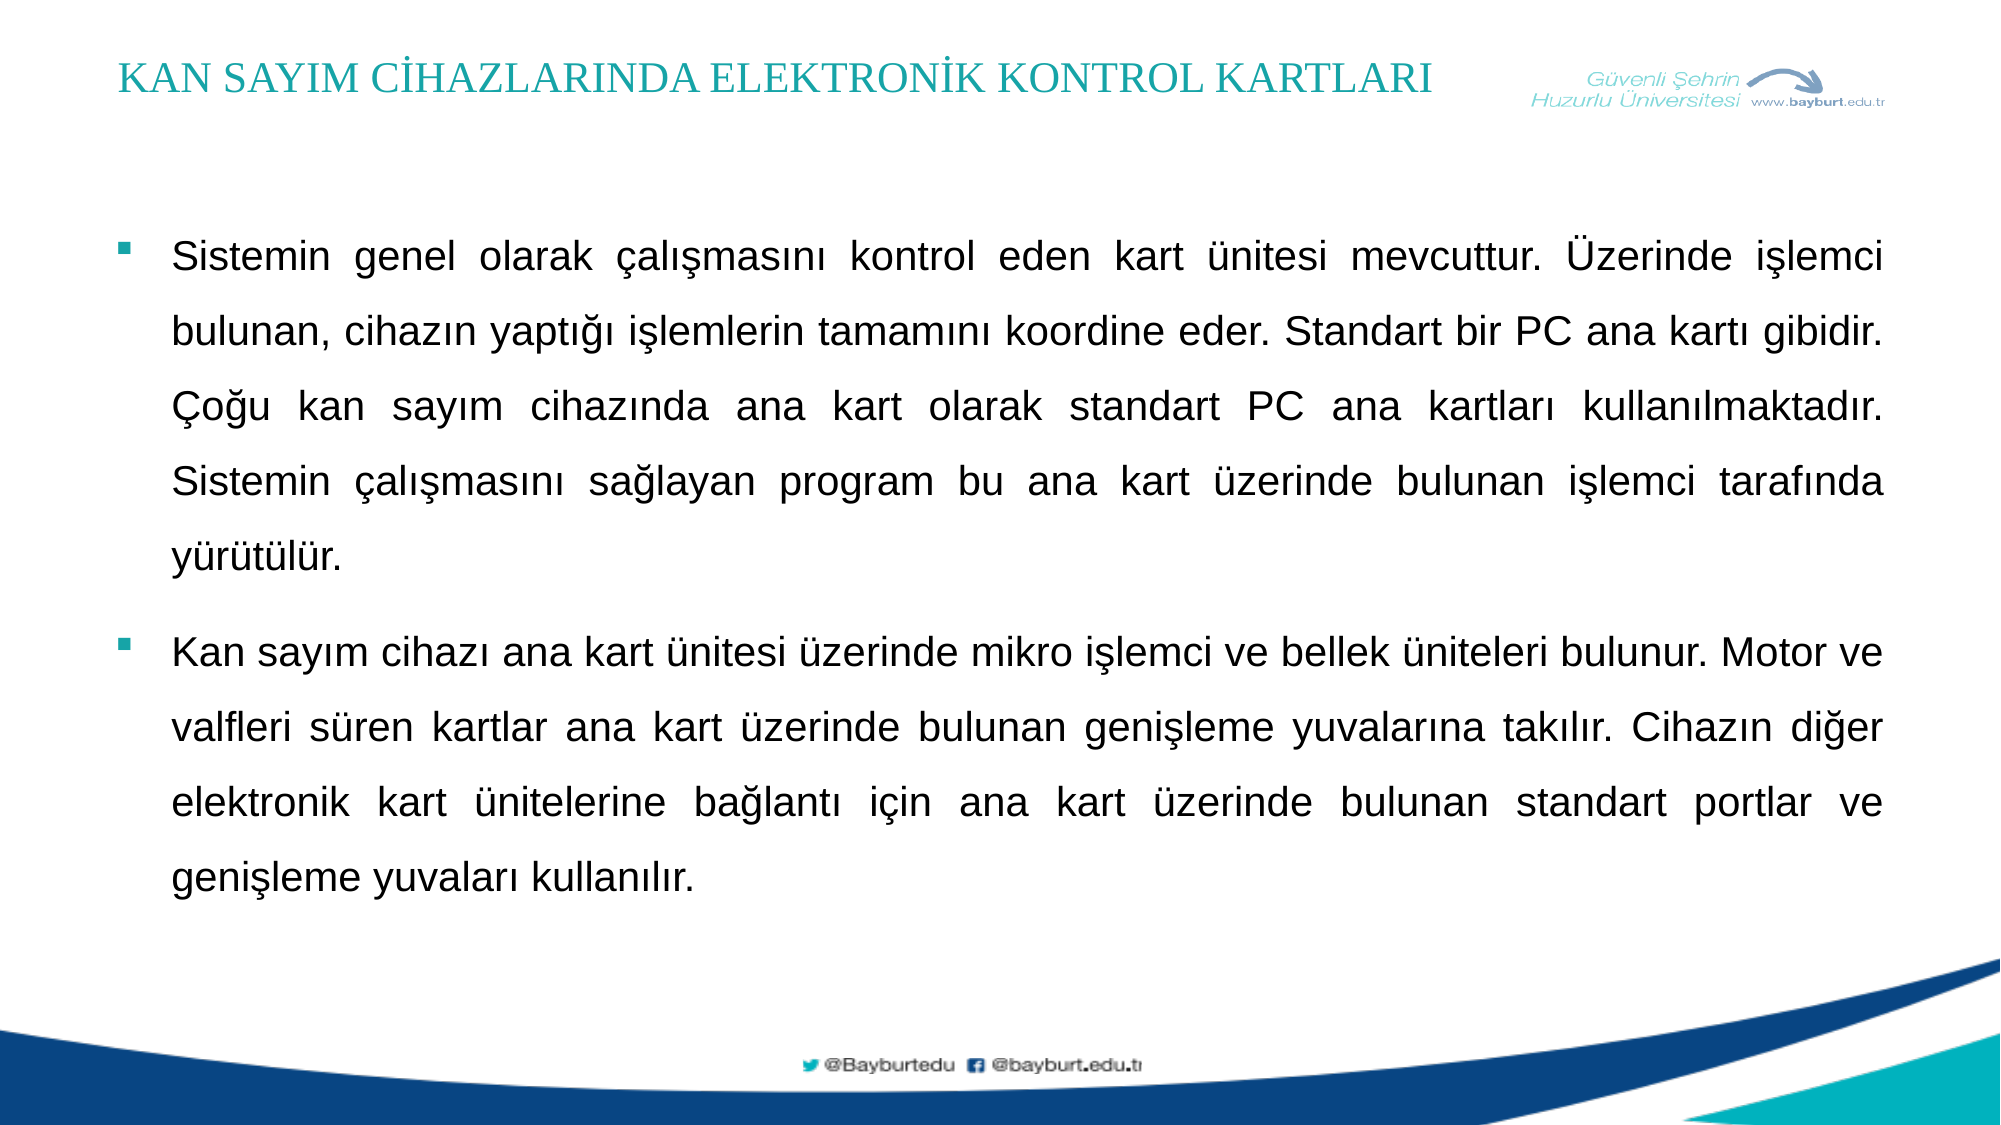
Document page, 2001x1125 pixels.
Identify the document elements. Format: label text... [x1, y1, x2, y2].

picture [1579, 60, 1905, 118]
list KAN SAYIM CİHAZLARINDA ELEKTRONİK KONTROL KARTLARI [102, 46, 1579, 165]
list Sistemin genel olarak çalışmasını kontrol eden kart ünitesi mevcuttur. Üzerinde işlemci bulunan, cihazın yaptığı işlemlerin tamamını koordine eder. Standart bir PC ana kartı gibidir. Çoğu kan sayım cihazında ana kart olarak standart PC ana kartları kullanılmaktadır. Sistemin çalışmasını sağlayan program bu ana kart üzerinde bulunan işlemci tarafında yürütülür. Kan sayım cihazı ana kart ünitesi üzerinde mikro işlemci ve bellek üniteleri bulunur. Motor ve valfleri süren kartlar ana kart üzerinde bulunan genişleme yuvalarına takılır. Cihazın diğer elektronik kart ünitelerine bağlantı için ana kart üzerinde bulunan standart portlar ve genişleme yuvaları kullanılır. [99, 196, 1900, 1005]
